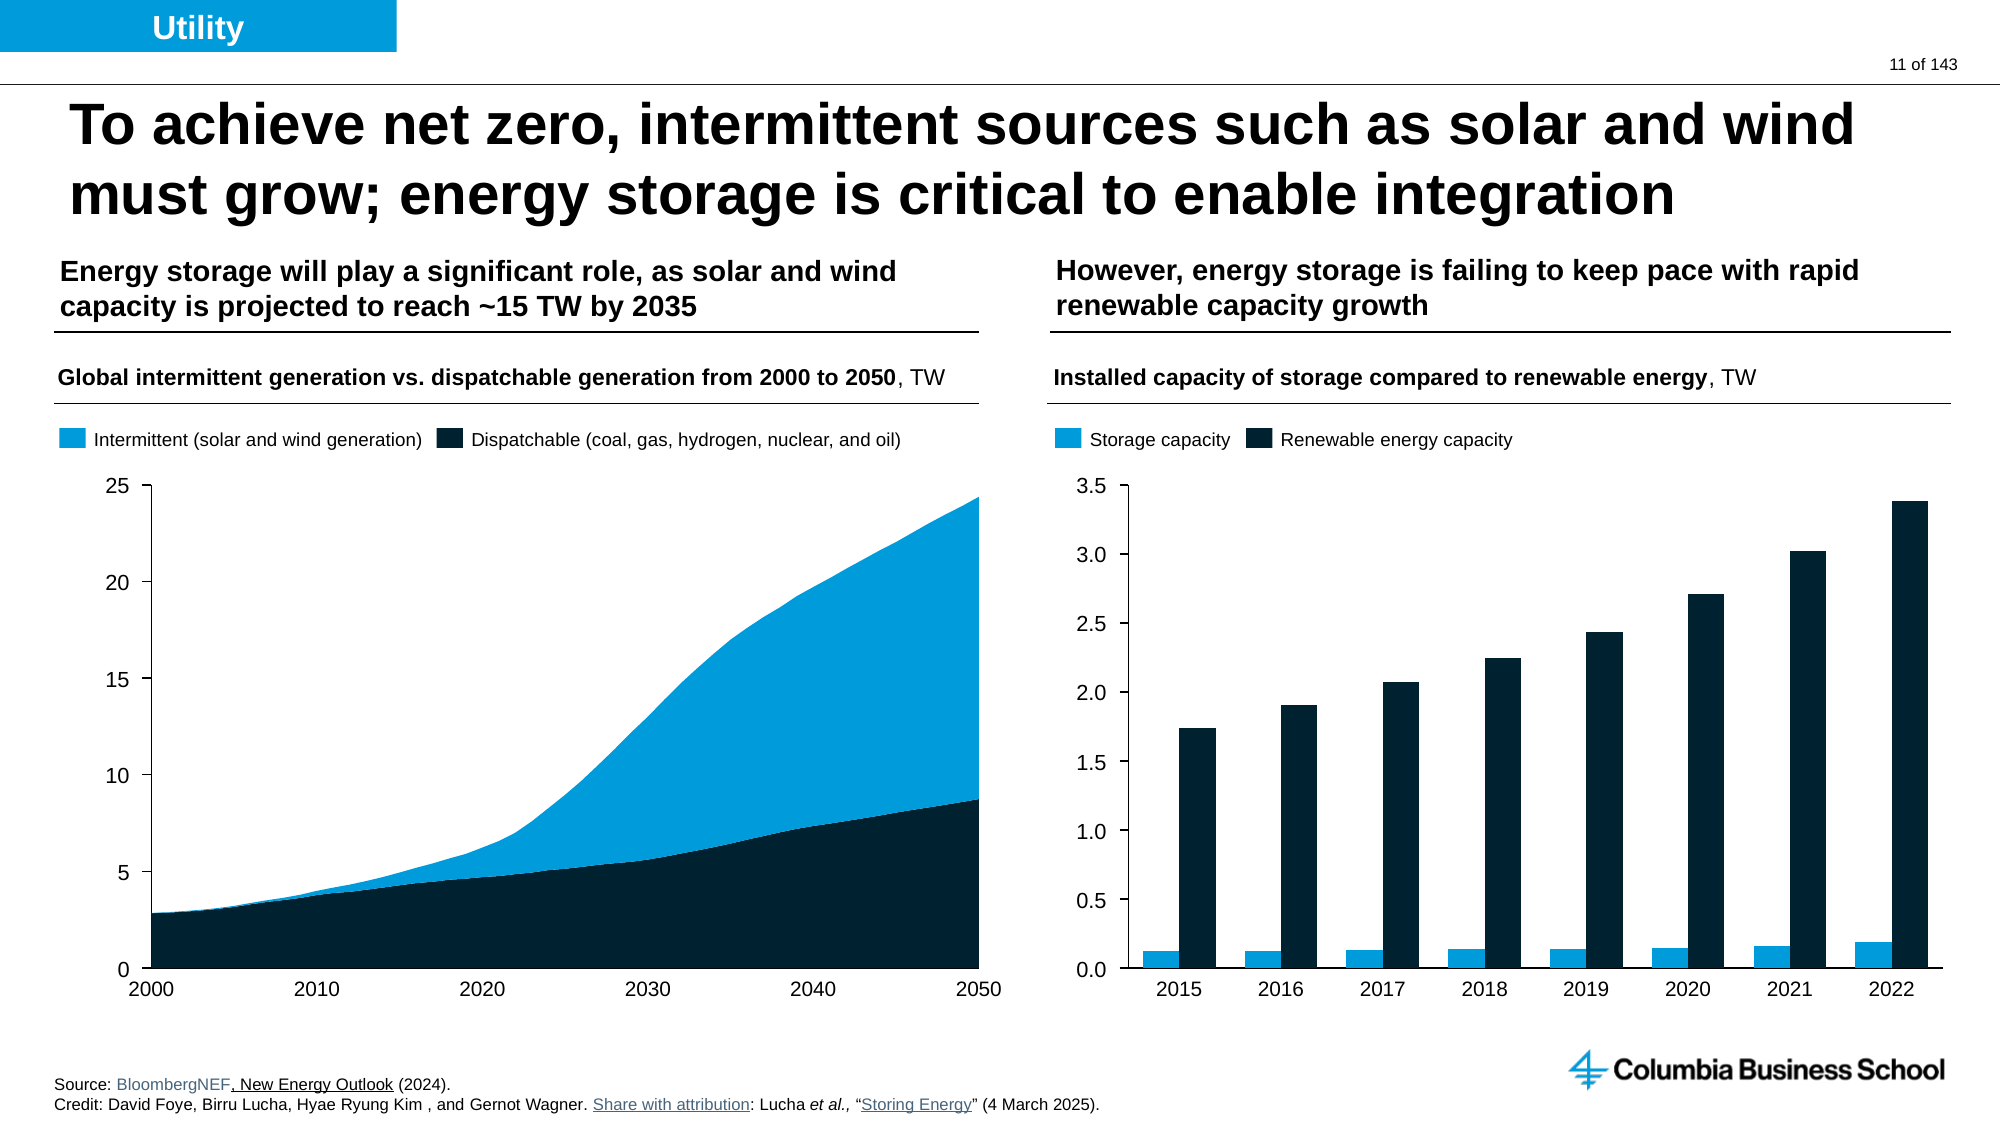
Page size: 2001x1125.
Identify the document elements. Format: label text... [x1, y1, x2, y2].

text_box Installed capacity of storage compared to renewable energy, TW [1047, 356, 1973, 396]
text_box 2016 [1257, 982, 1305, 1001]
text_box 0 [117, 955, 130, 982]
picture [1527, 1008, 2001, 1125]
chart [1114, 471, 1957, 982]
text_box 3.5 [1075, 471, 1107, 499]
text_box Intermittent (solar and wind generation) [94, 427, 421, 450]
text_box However, energy storage is failing to keep pace with rapid renewable capacity growth [1050, 245, 1975, 327]
text_box 1.5 [1075, 748, 1107, 775]
text_box 1.0 [1075, 817, 1107, 844]
text_box Energy storage will play a significant role, as solar and wind capacity is projected to reach ~15 TW by 2035 [53, 245, 979, 328]
title To achieve net zero, intermittent sources such as solar and wind must grow; energy storage is critical to enable integration [54, 85, 1946, 231]
text_box 10 [104, 761, 130, 789]
text_box Dispatchable (coal, gas, hydrogen, nuclear, and oil) [471, 427, 899, 450]
text_box 2010 [292, 982, 341, 1001]
text_box 2020 [1664, 982, 1712, 1001]
chart [137, 471, 993, 982]
text_box 2050 [954, 975, 1003, 1001]
text_box 0.5 [1075, 886, 1107, 913]
text_box 2015 [1155, 982, 1204, 1001]
text_box 2019 [1562, 982, 1611, 1001]
text_box Renewable energy capacity [1280, 427, 1511, 450]
text_box 2040 [789, 982, 838, 1001]
text_box [436, 427, 464, 449]
text_box 2017 [1358, 982, 1407, 1001]
text_box 2000 [127, 975, 176, 1001]
text_box [58, 427, 87, 449]
text_box [1054, 427, 1082, 449]
text_box Source: BloombergNEF, New Energy Outlook (2024). Credit: David Foye, Birru Lucha, Hyae Ryung Kim , and Gernot Wagner. Share with attribution: Lucha et al., “Storing Energy” (4 March 2025). [54, 1053, 1946, 1114]
text_box [1245, 427, 1273, 449]
text_box 0.0 [1075, 955, 1107, 982]
text_box 2.0 [1075, 678, 1107, 706]
text_box 2022 [1867, 982, 1916, 1001]
text_box 2021 [1765, 982, 1814, 1001]
text_box 3.0 [1075, 540, 1107, 568]
text_box Utility [0, 0, 398, 53]
text_box 2018 [1460, 982, 1509, 1001]
text_box 15 [104, 665, 130, 692]
text_box 2020 [458, 982, 507, 1001]
text_box Global intermittent generation vs. dispatchable generation from 2000 to 2050, TW [51, 356, 979, 397]
text_box 2030 [623, 982, 672, 1001]
text_box 25 [104, 471, 130, 499]
text_box 2.5 [1075, 609, 1107, 637]
text_box 20 [104, 568, 130, 595]
text_box 5 [117, 858, 130, 885]
text_box Storage capacity [1089, 427, 1230, 450]
